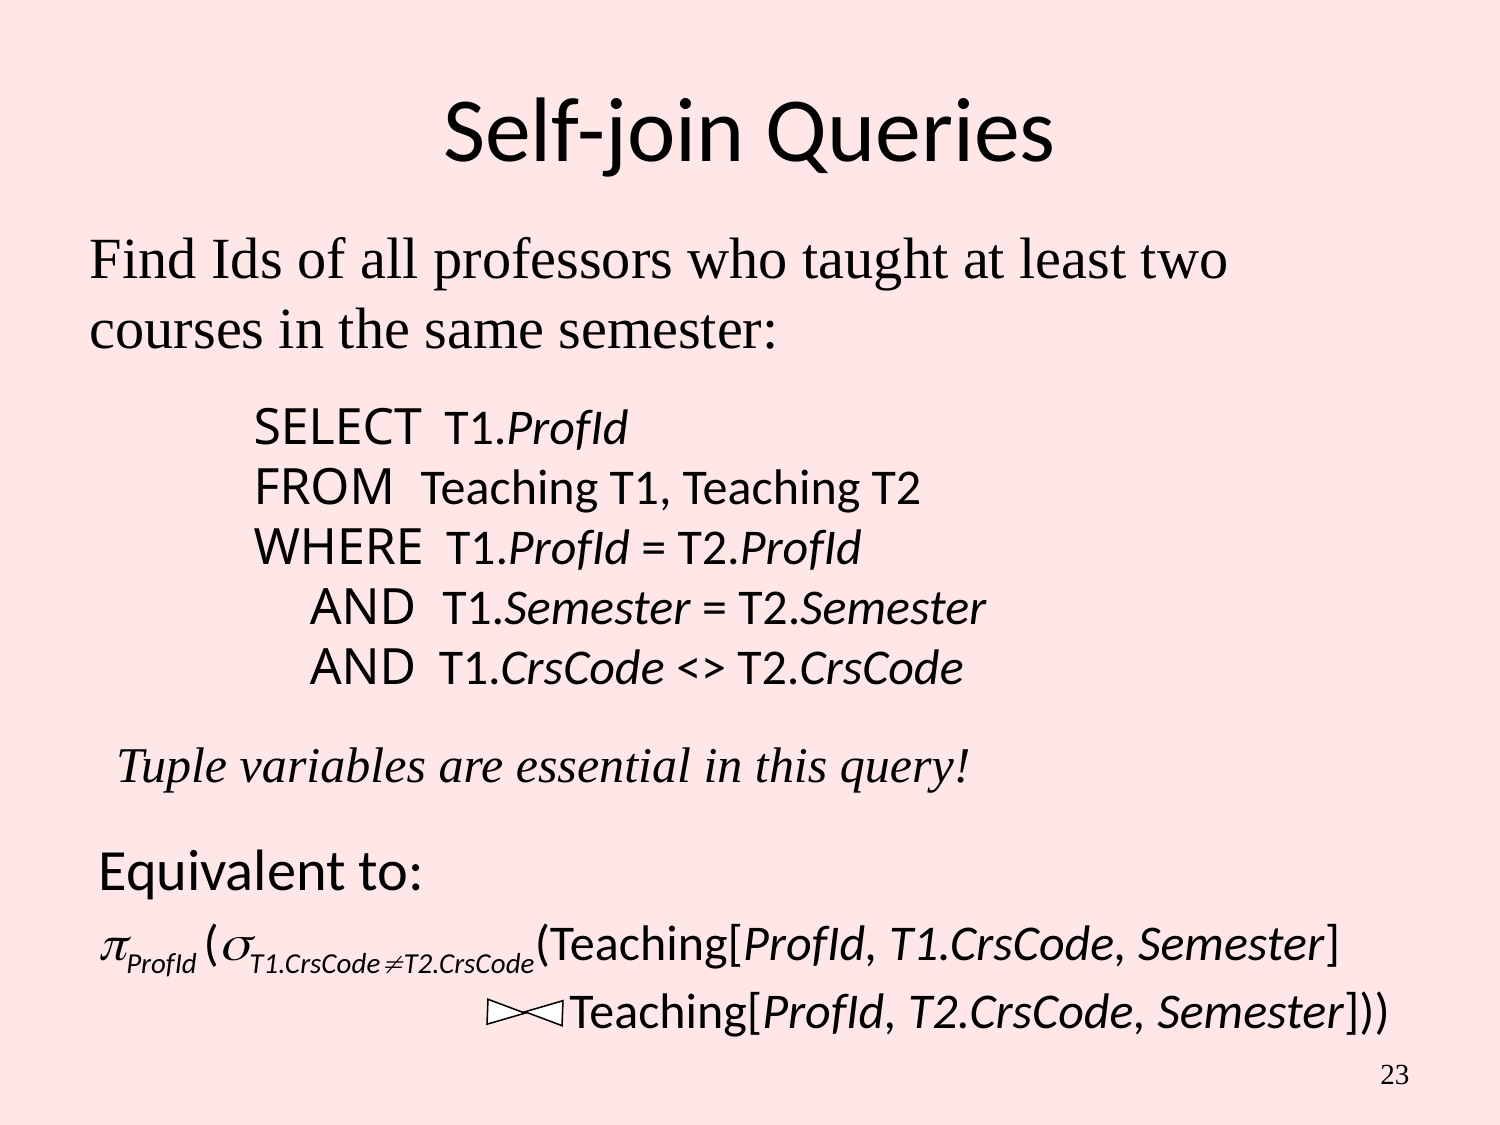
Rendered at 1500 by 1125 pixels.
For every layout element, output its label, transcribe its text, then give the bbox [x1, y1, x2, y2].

text_box Equivalent to: ProfId (T1.CrsCodeT2.CrsCode(Teaching[ProfId, T1.CrsCode, Semester] Teaching[ProfId, T2.CrsCode, Semester])) [70, 824, 1405, 1047]
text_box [487, 999, 563, 1026]
text_box Find Ids of all professors who taught at least two courses in the same semester: [75, 212, 1388, 368]
slide_number 23 [1074, 1042, 1425, 1103]
text_box SELECT T1.ProfId FROM Teaching T1, Teaching T2 WHERE T1.ProfId = T2.ProfId AND T1.Semester = T2.Semester AND T1.CrsCode <> T2.CrsCode [238, 387, 1013, 703]
title Self-join Queries [112, 62, 1388, 188]
text_box Tuple variables are essential in this query! [101, 724, 987, 800]
